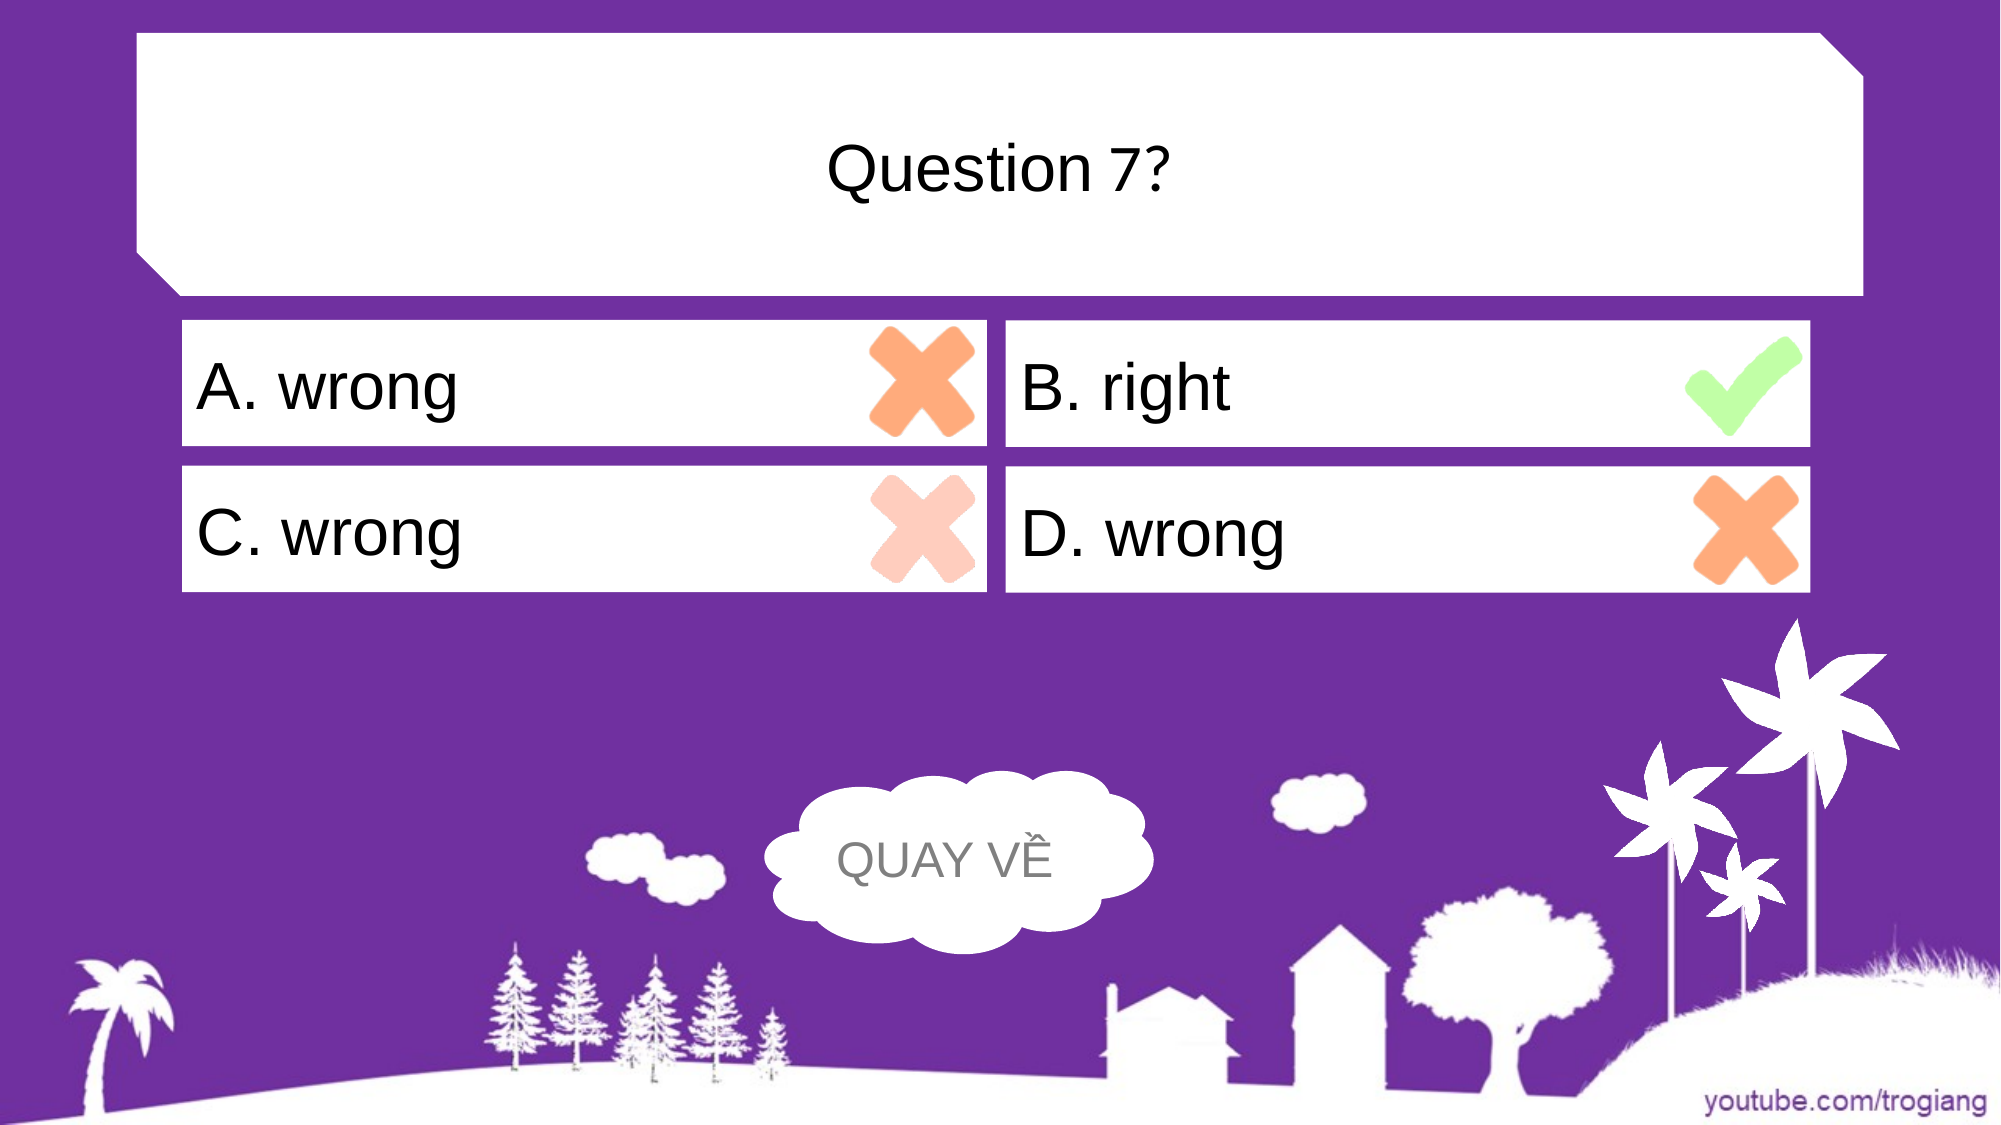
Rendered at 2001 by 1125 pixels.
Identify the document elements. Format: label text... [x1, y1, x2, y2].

text_box Question 7? [135, 31, 1865, 298]
text_box D. wrong [1005, 465, 1811, 594]
text_box A. wrong [181, 319, 988, 447]
text_box B. right [1005, 319, 1811, 448]
picture [0, 0, 2001, 1125]
text_box C. wrong [181, 465, 988, 593]
text_box QUAY VỀ [764, 770, 1154, 955]
